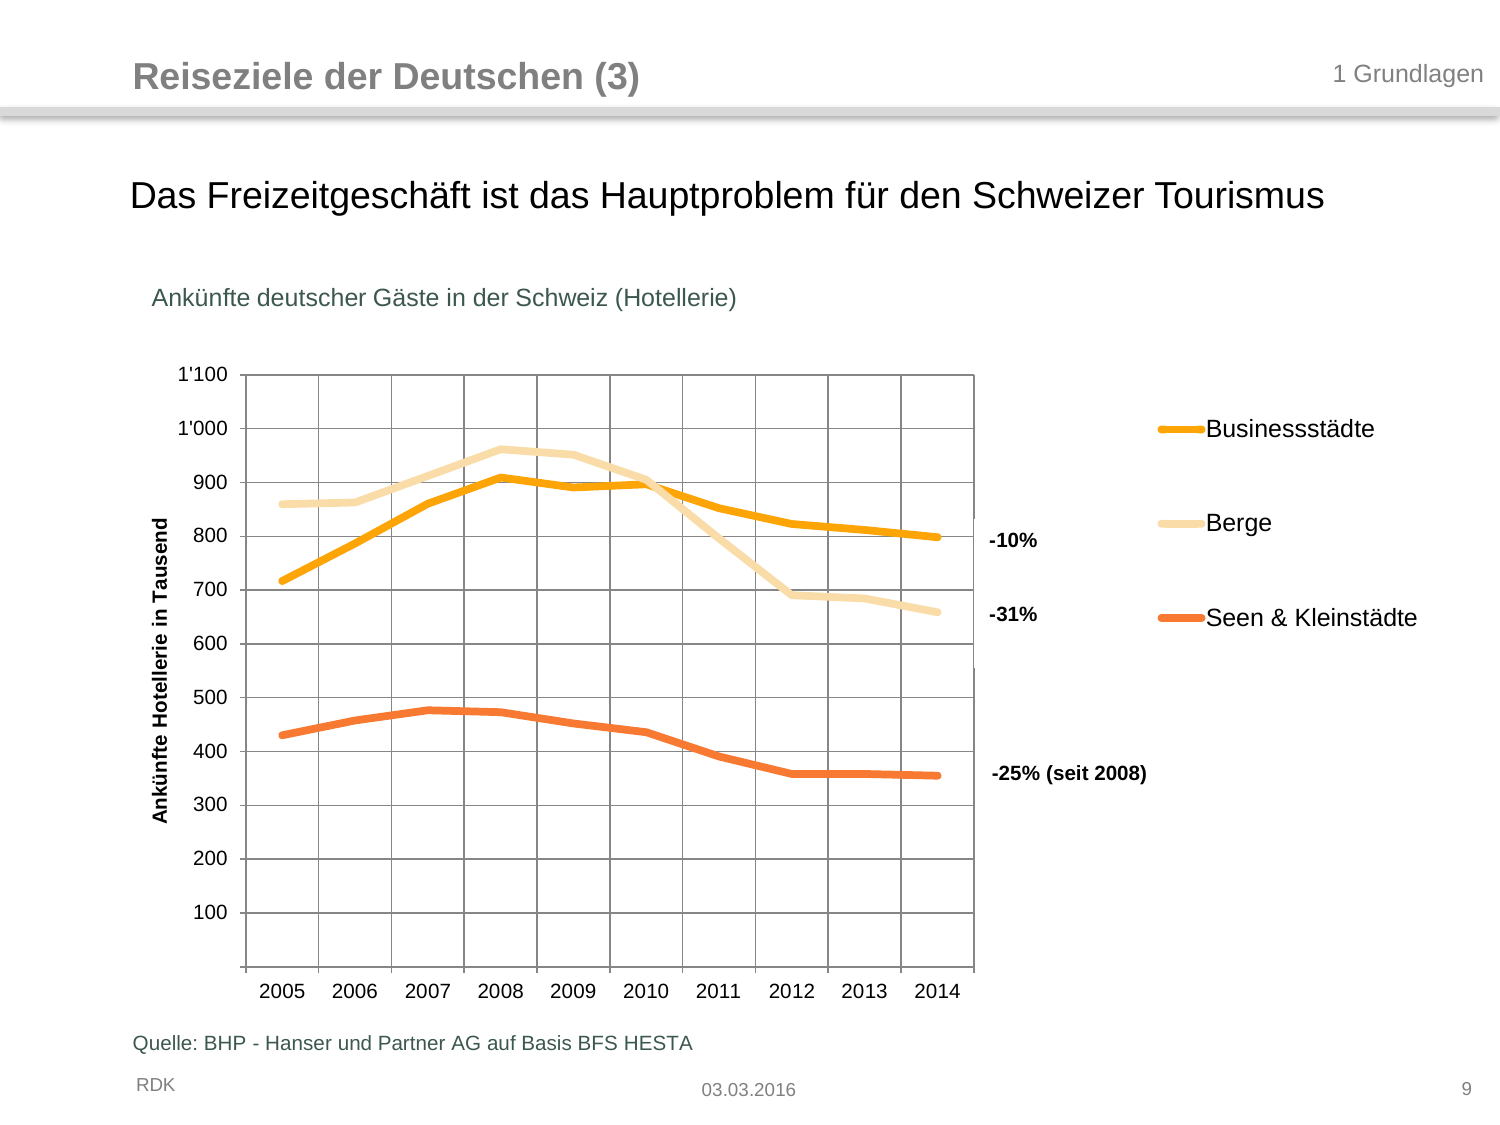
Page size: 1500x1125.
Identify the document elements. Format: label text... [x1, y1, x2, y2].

slide_number 9 [1136, 1062, 1488, 1113]
list 1 Grundlagen [1145, 46, 1500, 96]
text_box Reiseziele der Deutschen (3) [117, 39, 1322, 105]
picture [117, 267, 1444, 1070]
title Das Freizeitgeschäft ist das Hauptproblem für den Schweizer Tourismus [114, 92, 1475, 296]
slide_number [573, 1077, 925, 1113]
